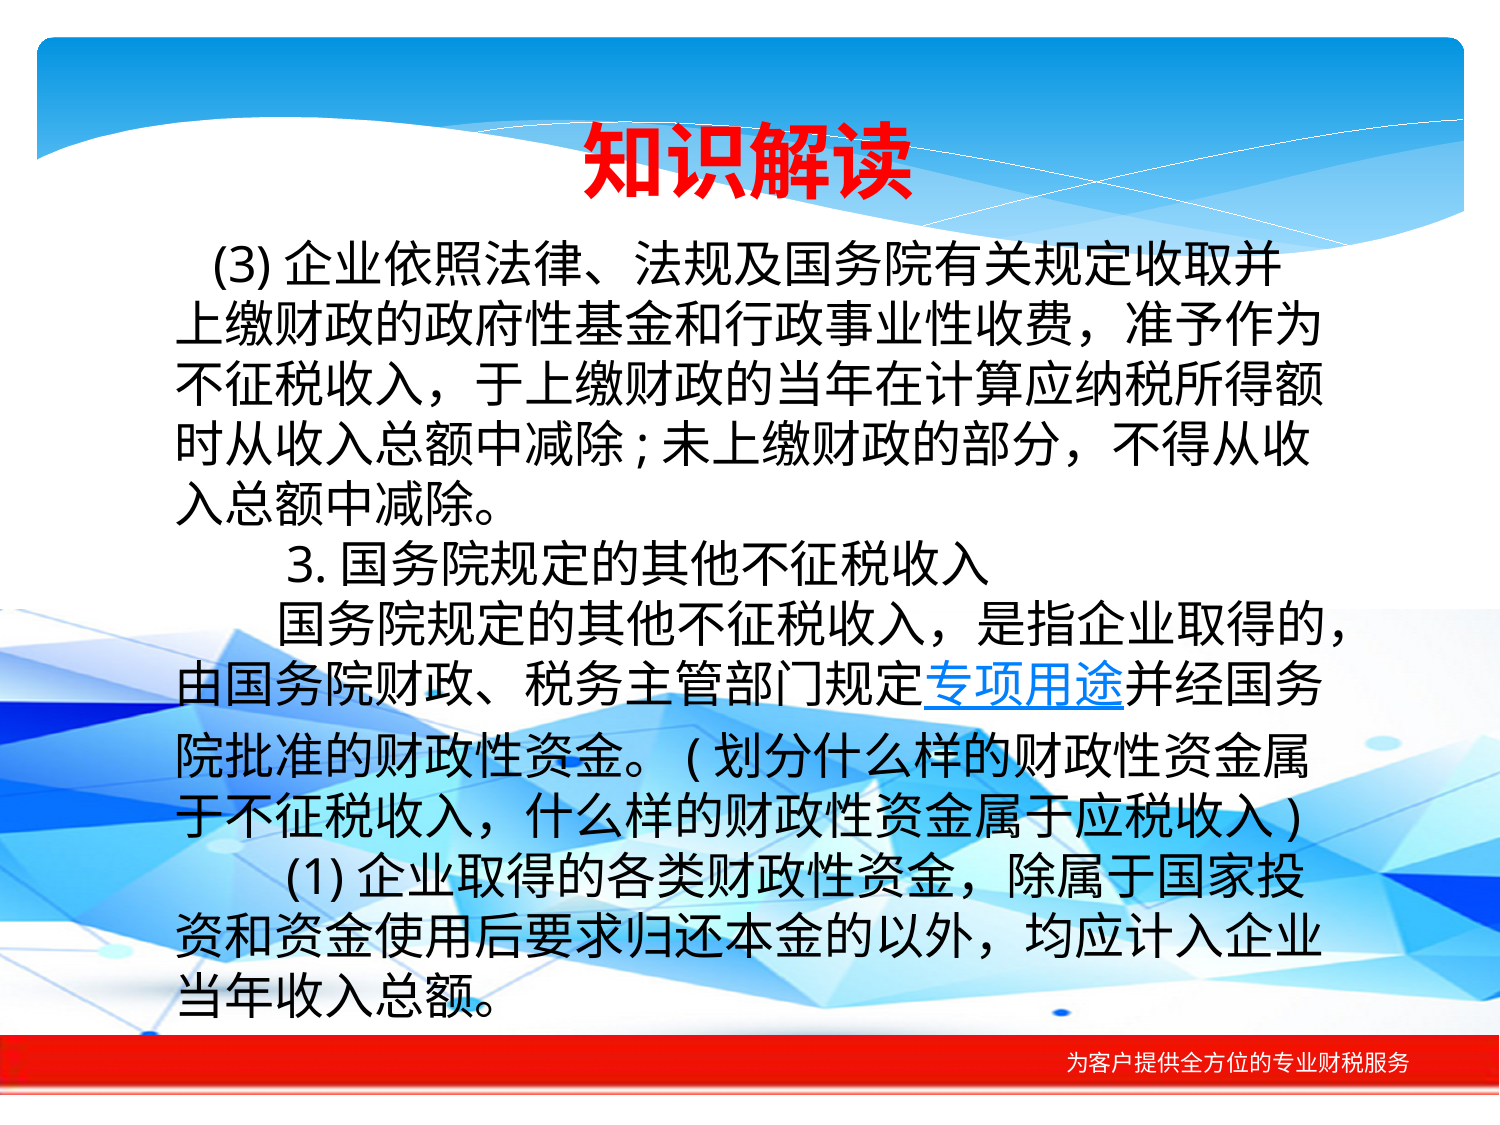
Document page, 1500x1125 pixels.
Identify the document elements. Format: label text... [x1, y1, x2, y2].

picture [0, 609, 1500, 1095]
text_box 知识解读 [370, 101, 1127, 217]
text_box (3)企业依照法律、法规及国务院有关规定收取并上缴财政的政府性基金和行政事业性收费，准予作为不征税收入，于上缴财政的当年在计算应纳税所得额时从收入总额中减除;未上缴财政的部分，不得从收入总额中减除。 3.国务院规定的其他不征税收入 国务院规定的其他不征税收入，是指企业取得的，由国务院财政、税务主管部门规定专项用途并经国务院批准的财政性资金。(划分什么样的财政性资金属于不征税收入，什么样的财政性资金属于应税收入) (1)企业取得的各类财政性资金，除属于国家投资和资金使用后要求归还本金的以外，均应计入企业当年收入总额。 [159, 224, 1344, 608]
